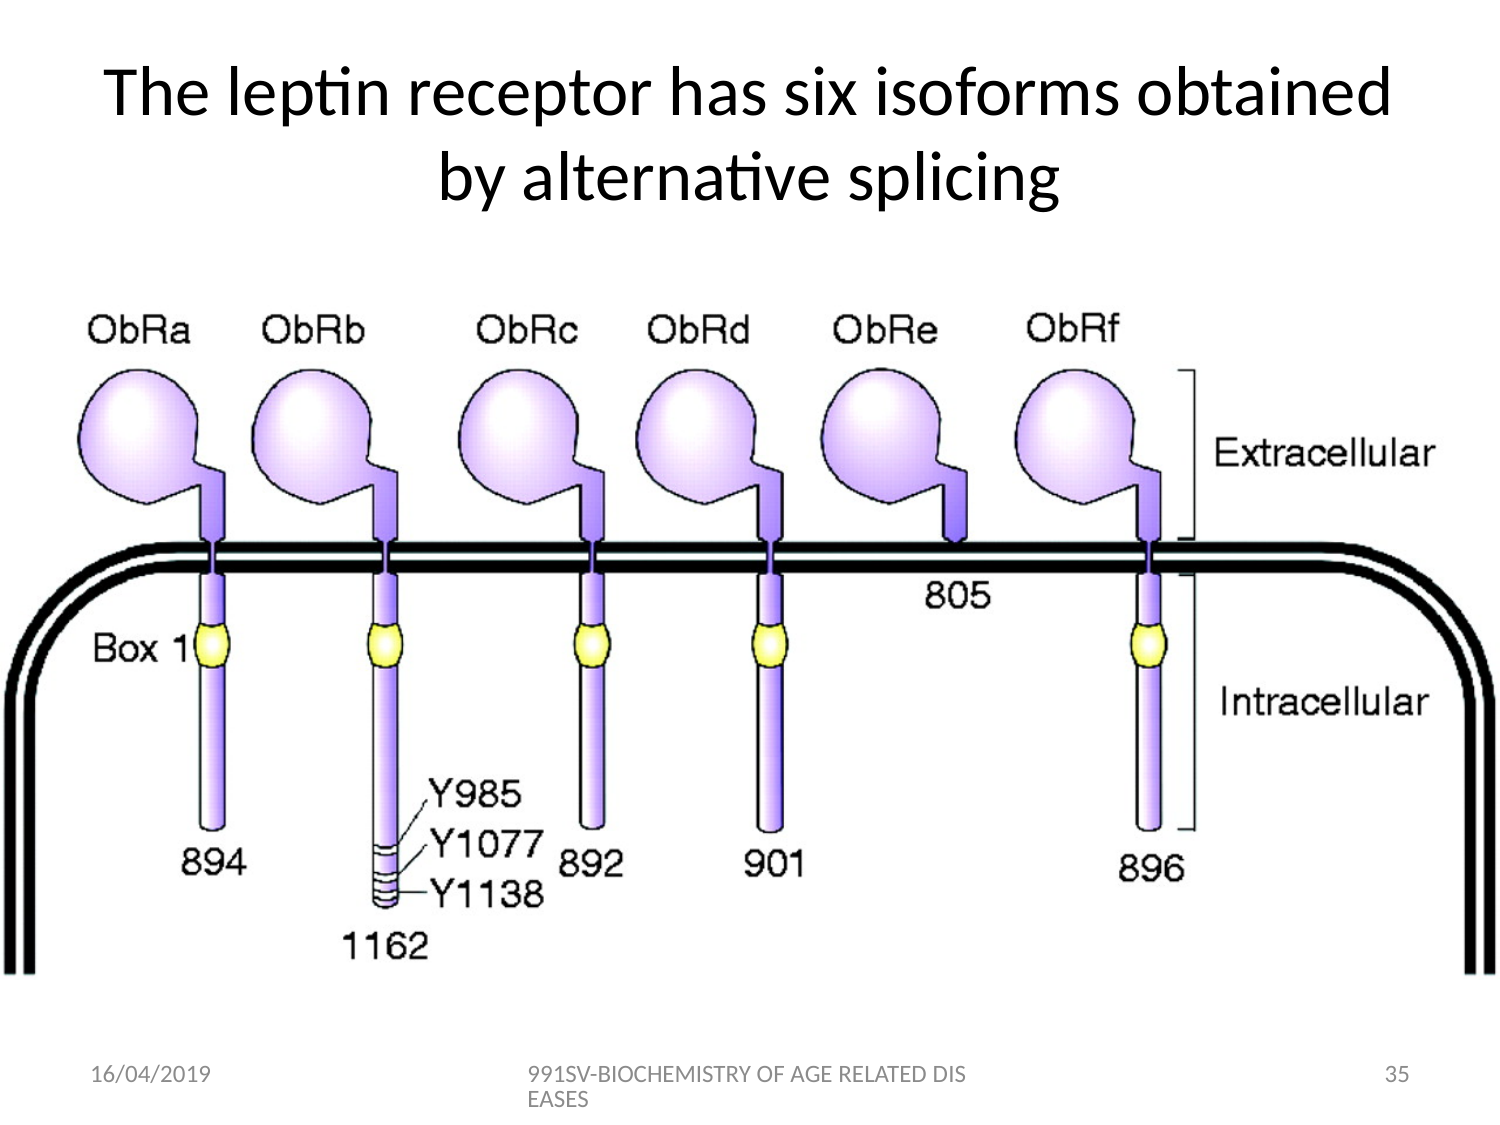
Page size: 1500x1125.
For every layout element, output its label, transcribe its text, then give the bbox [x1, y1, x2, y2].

title The leptin receptor has six isoforms obtained by alternative splicing [75, 36, 1425, 224]
picture [0, 305, 1500, 980]
footer 991SV-BIOCHEMISTRY OF AGE RELATED DISEASES [512, 1042, 988, 1103]
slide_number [75, 1042, 425, 1103]
slide_number 34 [1074, 1042, 1425, 1103]
